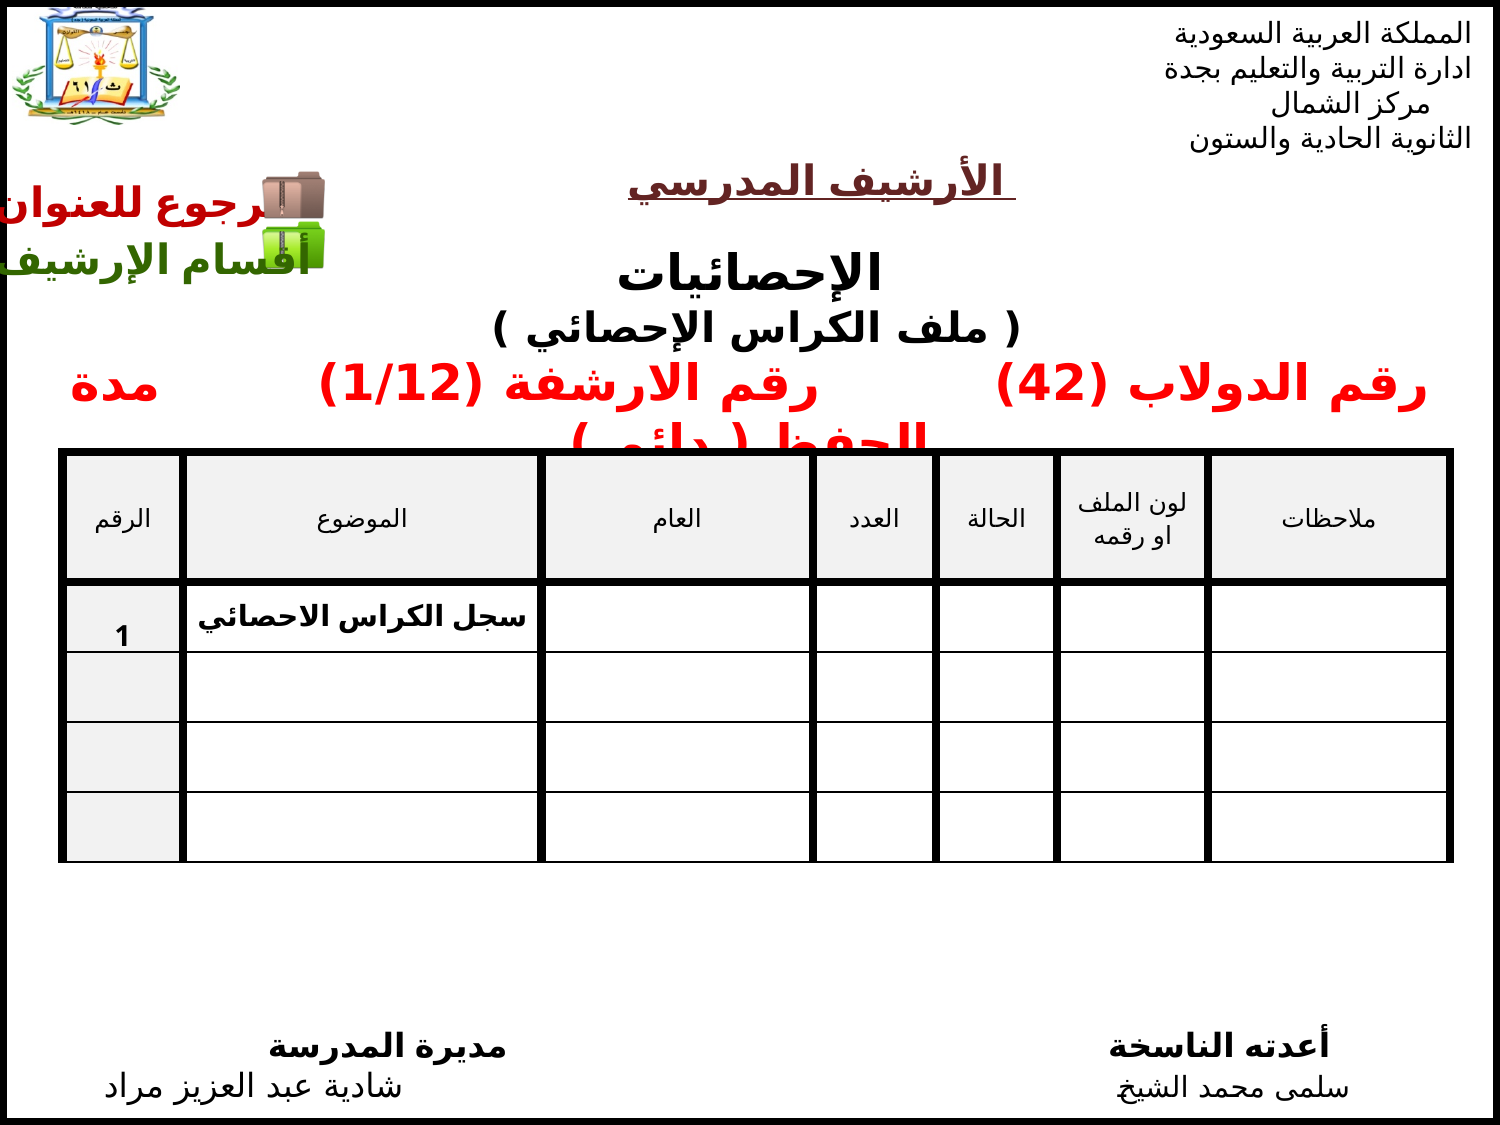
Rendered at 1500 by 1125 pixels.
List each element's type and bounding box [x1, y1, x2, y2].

table_cell [940, 586, 1053, 651]
table_cell [1212, 653, 1446, 721]
table_cell [546, 723, 809, 791]
table_header [940, 456, 1053, 578]
table_header [546, 456, 809, 578]
table_cell [67, 793, 179, 861]
table_cell [1061, 653, 1204, 721]
table_cell [67, 723, 179, 791]
table_cell [546, 793, 809, 861]
picture [12, 0, 180, 126]
table_header [187, 456, 537, 578]
table_cell [1061, 586, 1204, 651]
text_box [0, 0, 1500, 1125]
table_header [817, 456, 932, 578]
table_cell [546, 653, 809, 721]
table_cell [940, 793, 1053, 861]
table_cell [940, 723, 1053, 791]
table_cell [1212, 586, 1446, 651]
table_cell [940, 653, 1053, 721]
table_cell [1061, 793, 1204, 861]
table_header [1212, 456, 1446, 578]
table_header [1061, 456, 1204, 578]
table_cell [1061, 723, 1204, 791]
table_cell [817, 723, 932, 791]
table_cell [817, 653, 932, 721]
table_cell [817, 793, 932, 861]
table_cell [546, 586, 809, 651]
picture [262, 162, 326, 276]
table_cell [1212, 723, 1446, 791]
table_cell [67, 653, 179, 721]
table_cell [187, 586, 537, 651]
table_cell [187, 793, 537, 861]
table_header [67, 456, 179, 578]
table_cell [187, 723, 537, 791]
table_cell [817, 586, 932, 651]
table_cell [67, 586, 179, 651]
table_cell [187, 653, 537, 721]
table_cell [1212, 793, 1446, 861]
